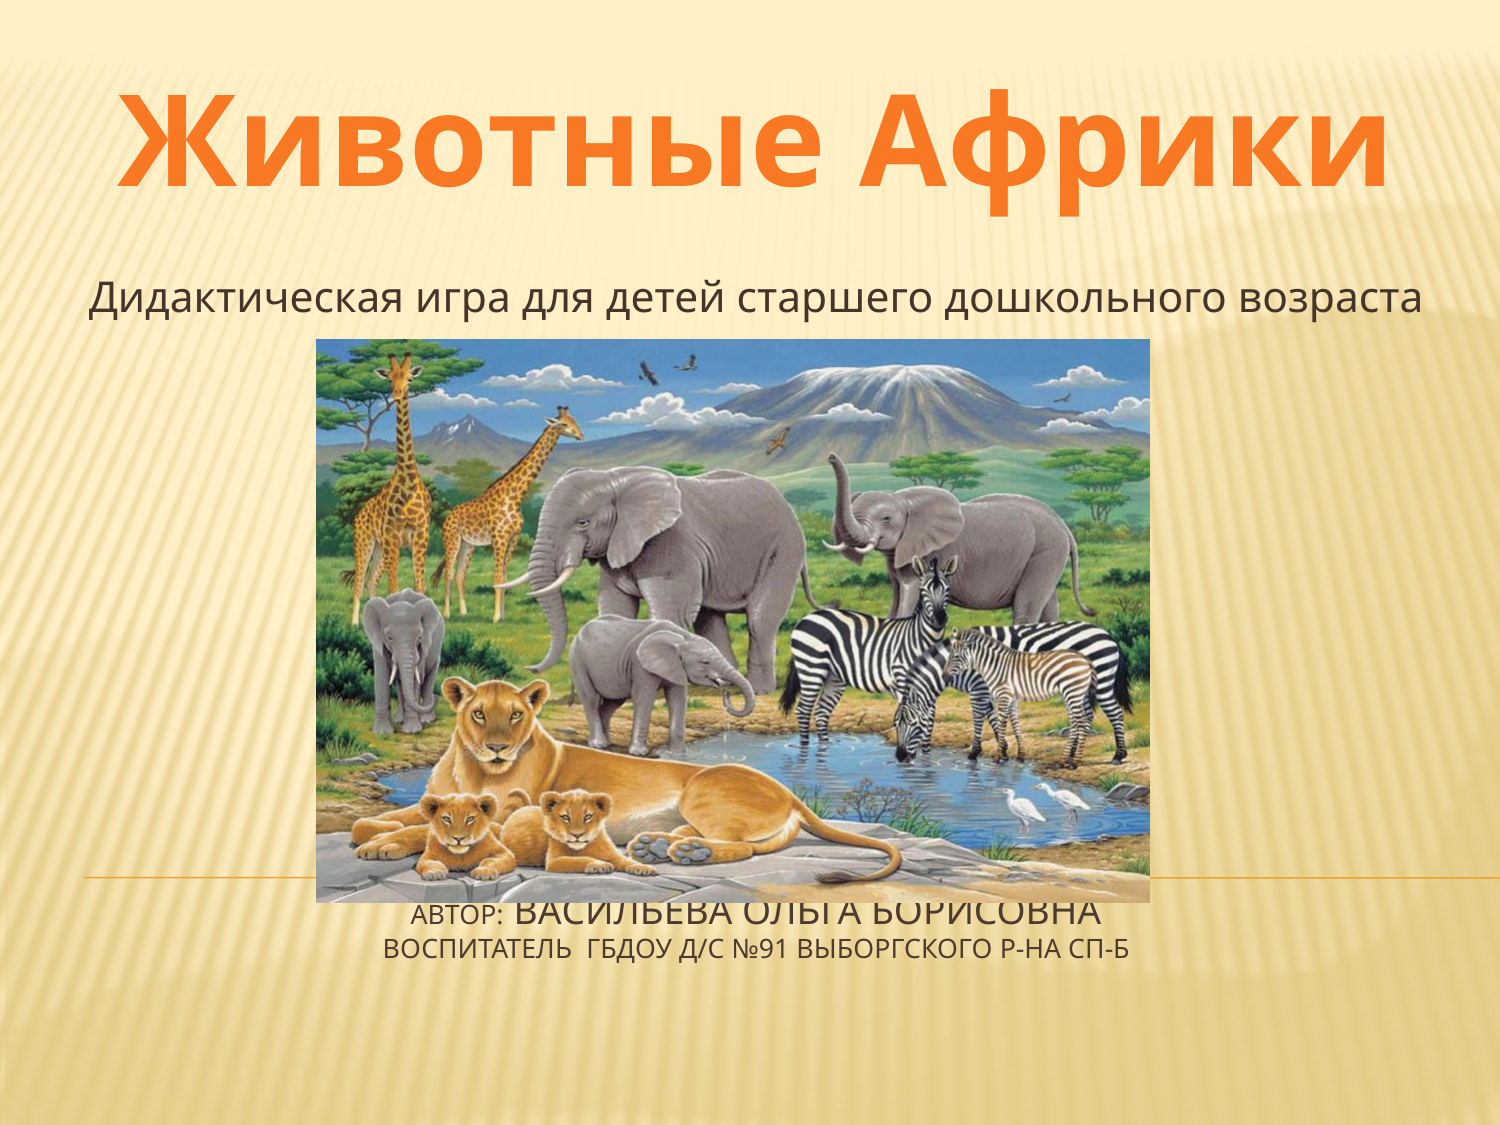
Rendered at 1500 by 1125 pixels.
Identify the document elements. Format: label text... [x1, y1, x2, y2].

title Автор: Васильева Ольга Борисовна воспитатель ГБДОУ д/с №91 выборгского р-на СП-б [62, 656, 1450, 973]
subtitle Животные Африки Дидактическая игра для детей старшего дошкольного возраста [62, 46, 1450, 329]
picture [316, 339, 1150, 903]
